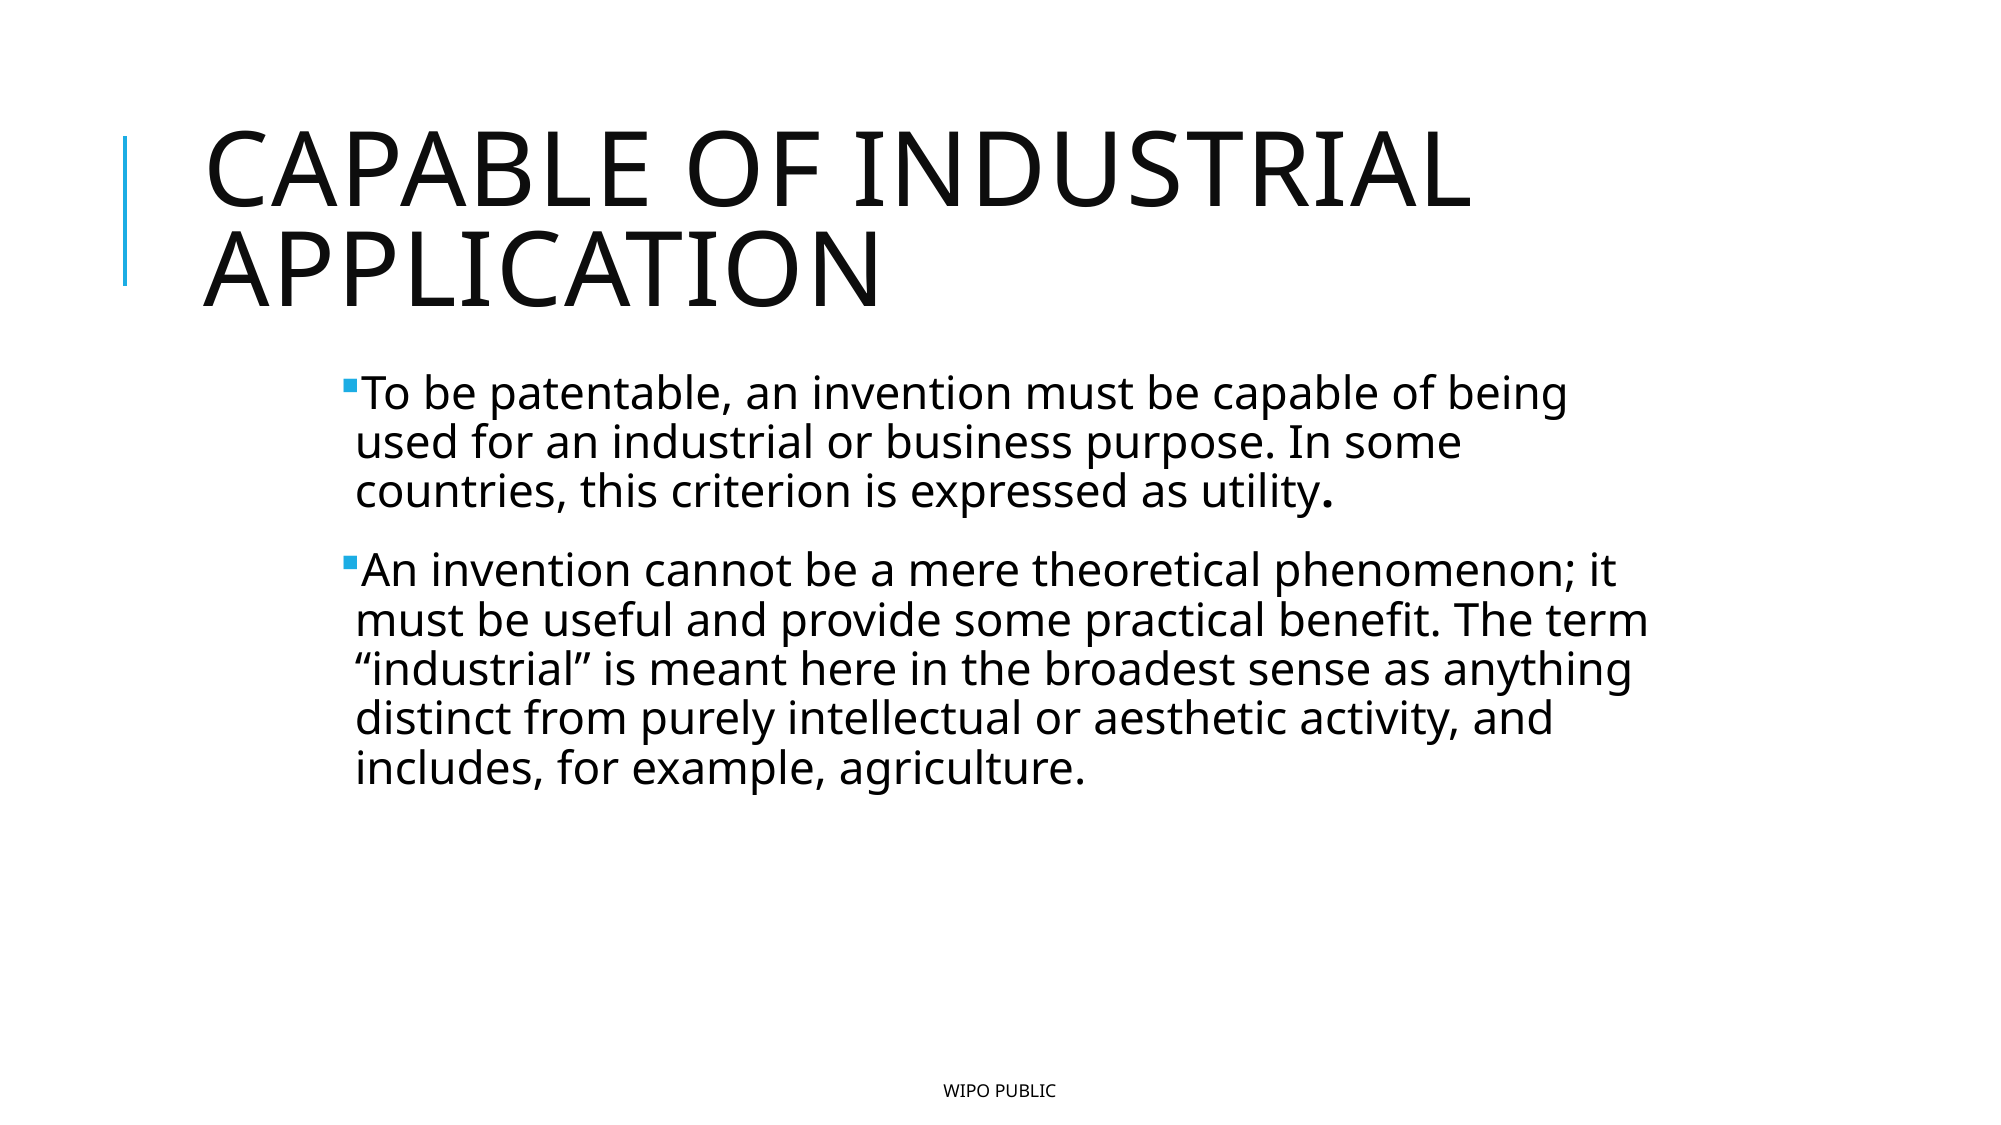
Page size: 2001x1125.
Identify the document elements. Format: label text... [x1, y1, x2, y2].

list To be patentable, an invention must be capable of being used for an industrial or business purpose. In some countries, this criterion is expressed as utility. An invention cannot be a mere theoretical phenomenon; it must be useful and provide some practical benefit. The term “industrial” is meant here in the broadest sense as anything distinct from purely intellectual or aesthetic activity, and includes, for example, agriculture. [332, 362, 1683, 1010]
title Capable of industrial application [189, 133, 1683, 321]
